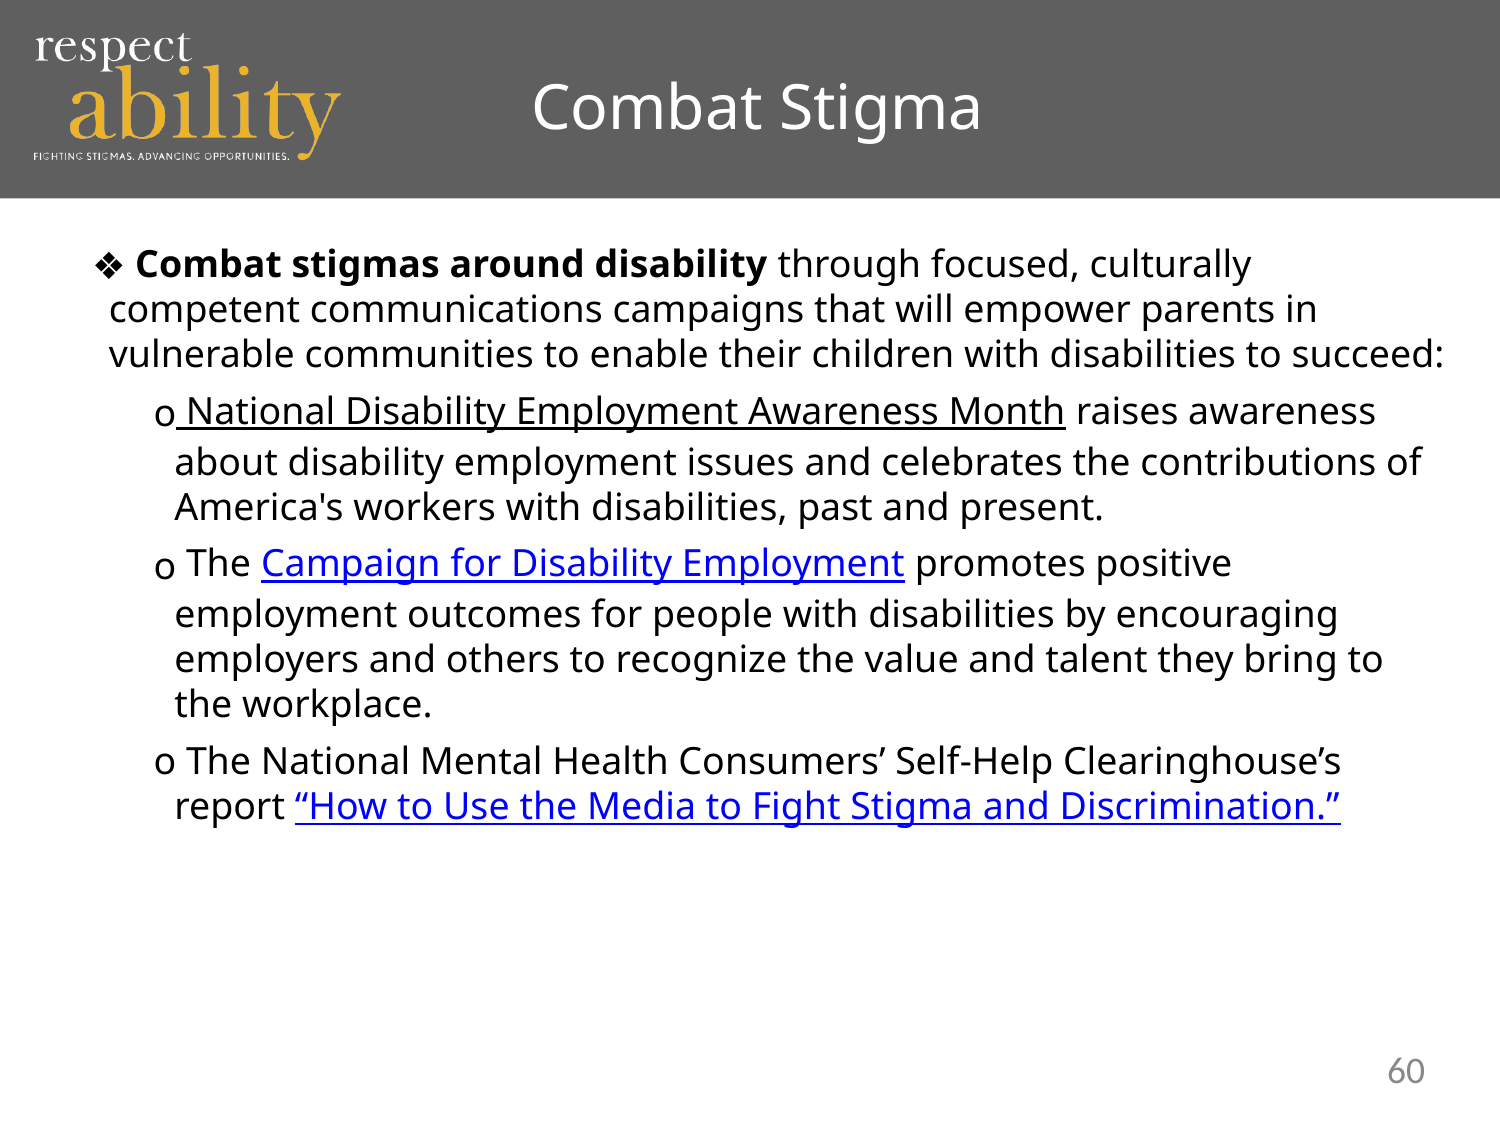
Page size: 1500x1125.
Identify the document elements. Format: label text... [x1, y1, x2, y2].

slide_number 60 [1080, 1046, 1425, 1092]
picture [34, 33, 50, 163]
text_box Combat Stigma [50, 24, 1467, 184]
list Combat stigmas around disability through focused, culturally competent communications campaigns that will empower parents in vulnerable communities to enable their children with disabilities to succeed: National Disability Employment Awareness Month raises awareness about disability employment issues and celebrates the contributions of America's workers with disabilities, past and present. The Campaign for Disability Employment promotes positive employment outcomes for people with disabilities by encouraging employers and others to recognize the value and talent they bring to the workplace. The National Mental Health Consumers’ Self-Help Clearinghouse’s report “How to Use the Media to Fight Stigma and Discrimination.” [37, 224, 1463, 1063]
